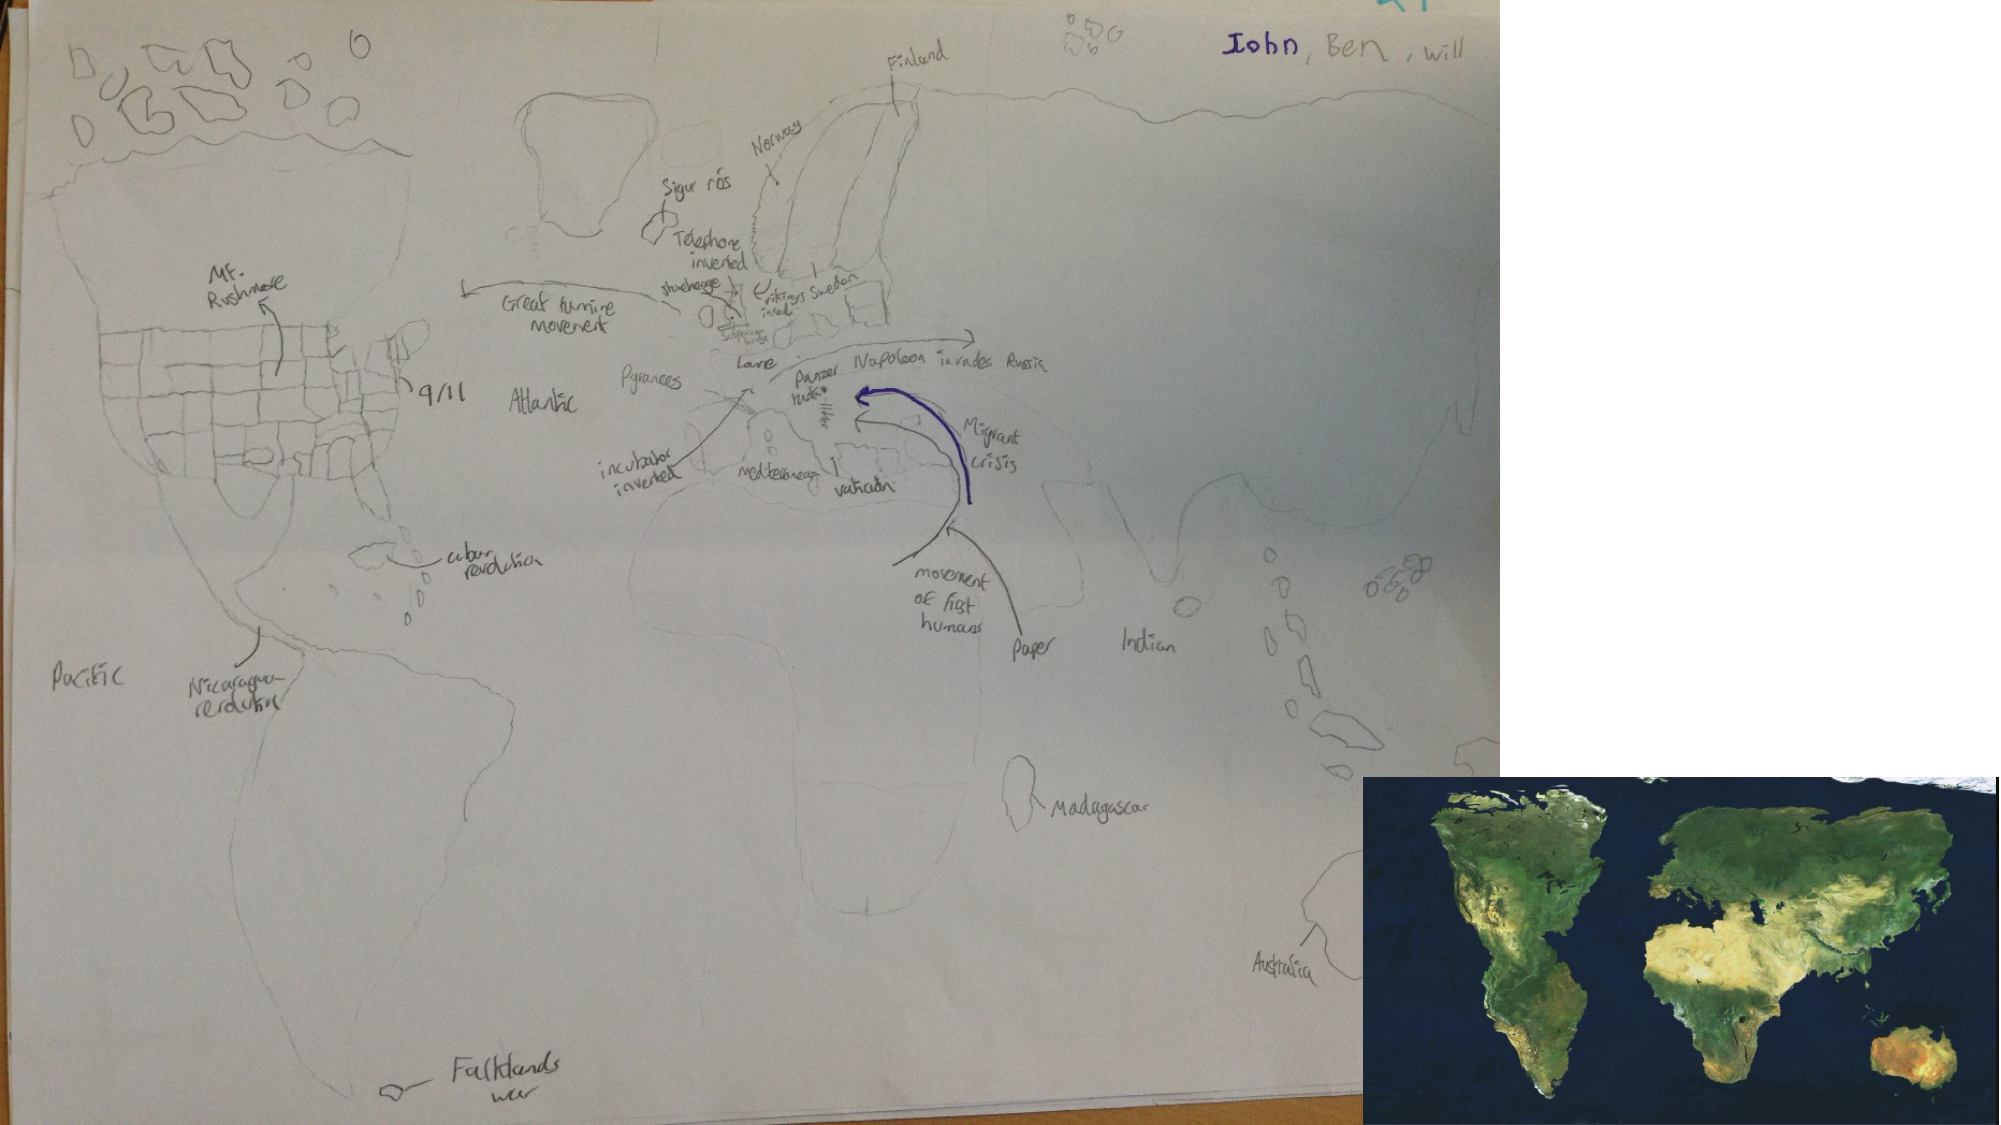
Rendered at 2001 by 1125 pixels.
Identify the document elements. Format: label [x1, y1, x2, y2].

list [0, 0, 1500, 1125]
picture [1363, 777, 1999, 1125]
